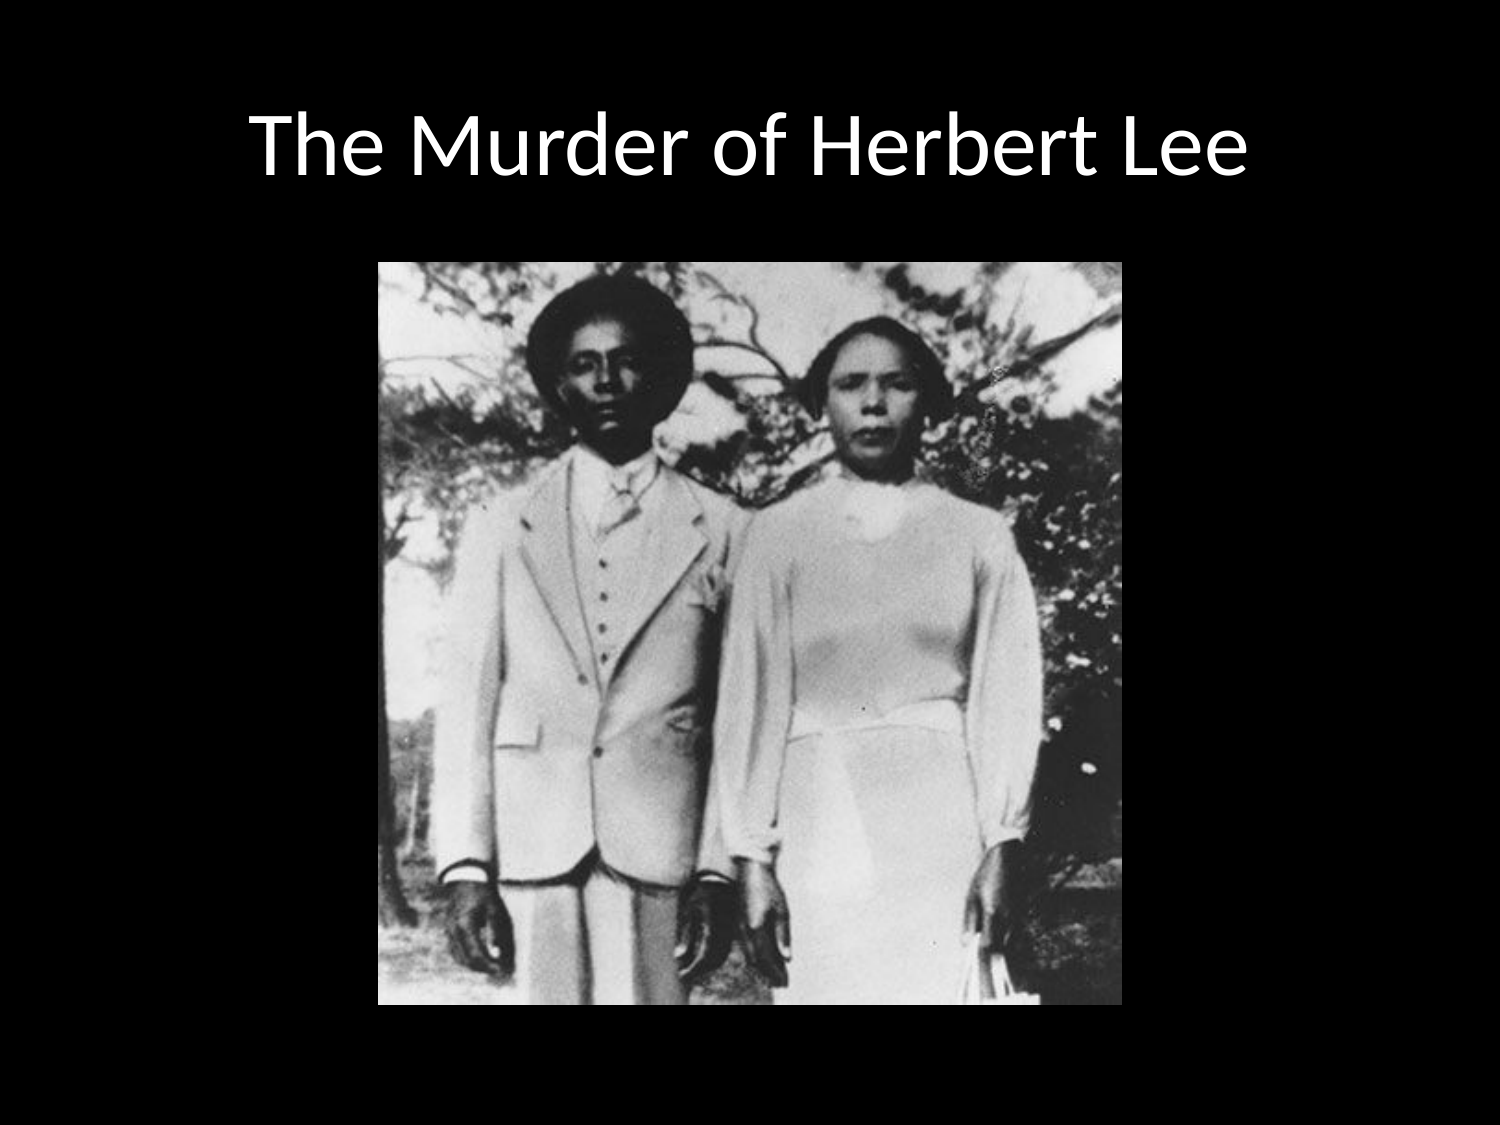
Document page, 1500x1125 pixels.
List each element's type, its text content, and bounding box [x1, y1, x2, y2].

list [74, 262, 1426, 1006]
title The Murder of Herbert Lee [75, 45, 1425, 233]
